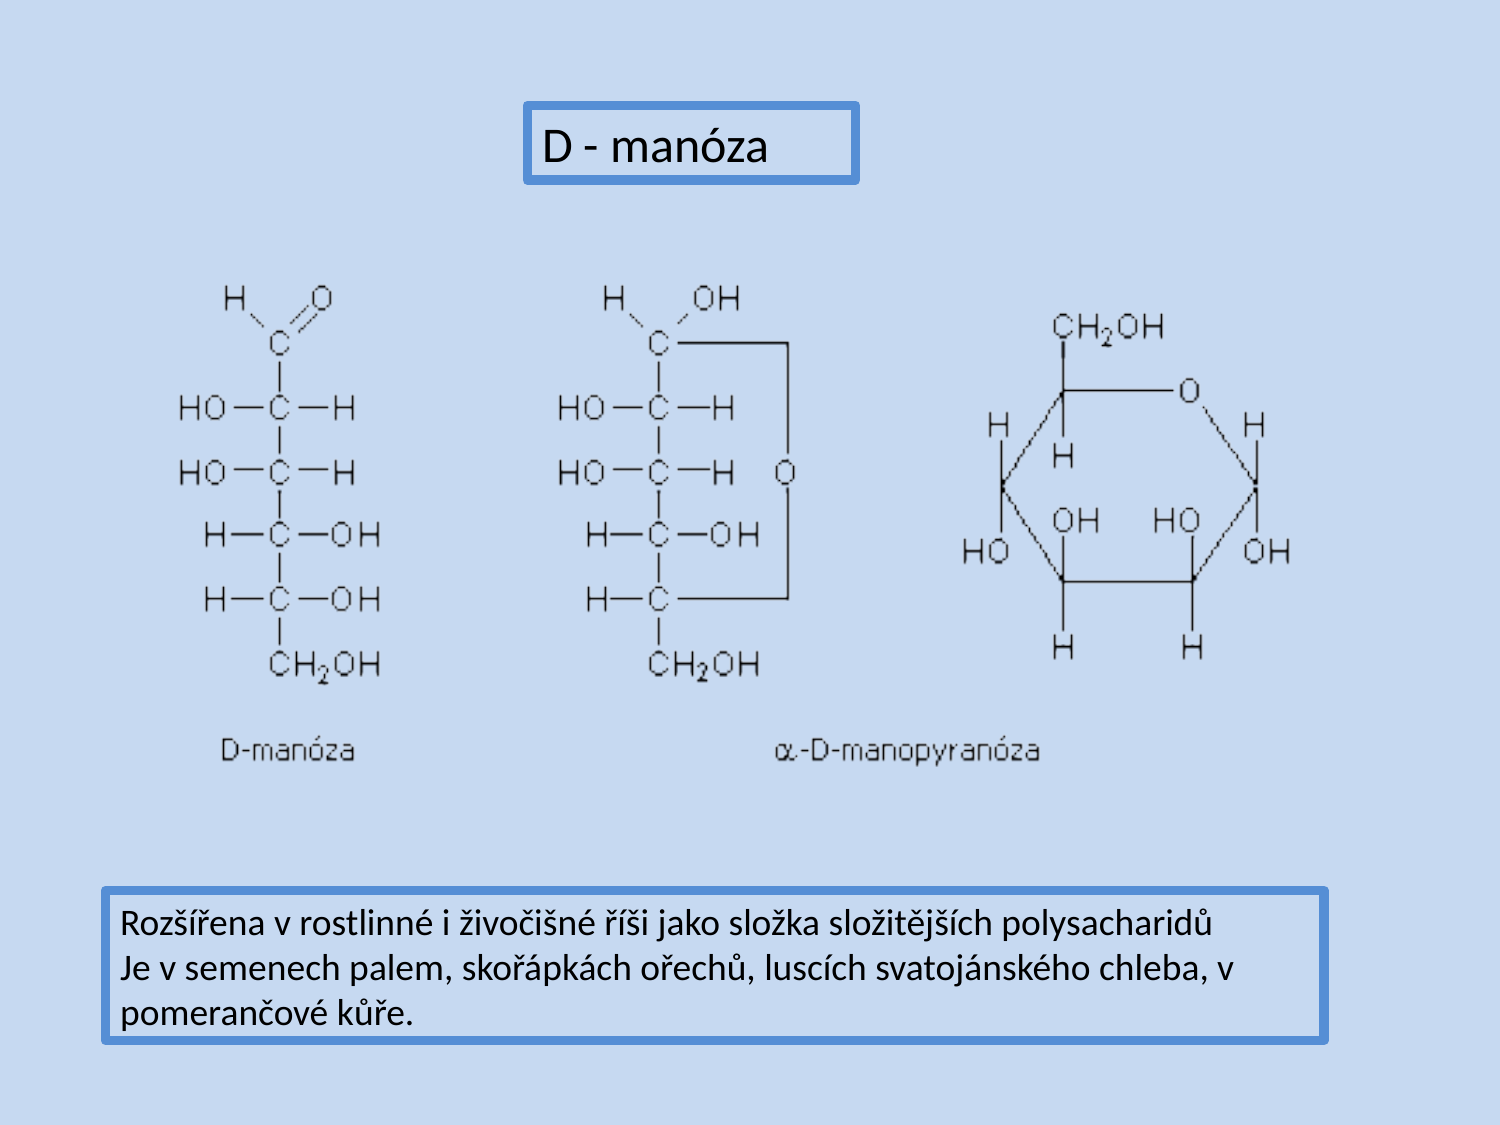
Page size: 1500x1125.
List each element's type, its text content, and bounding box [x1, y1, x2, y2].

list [163, 269, 1307, 781]
text_box Rozšířena v rostlinné i živočišné říši jako složka složitějších polysacharidů Je v semenech palem, skořápkách ořechů, luscích svatojánského chleba, v pomerančové kůře. [105, 890, 1325, 1041]
text_box D - manóza [527, 105, 856, 181]
